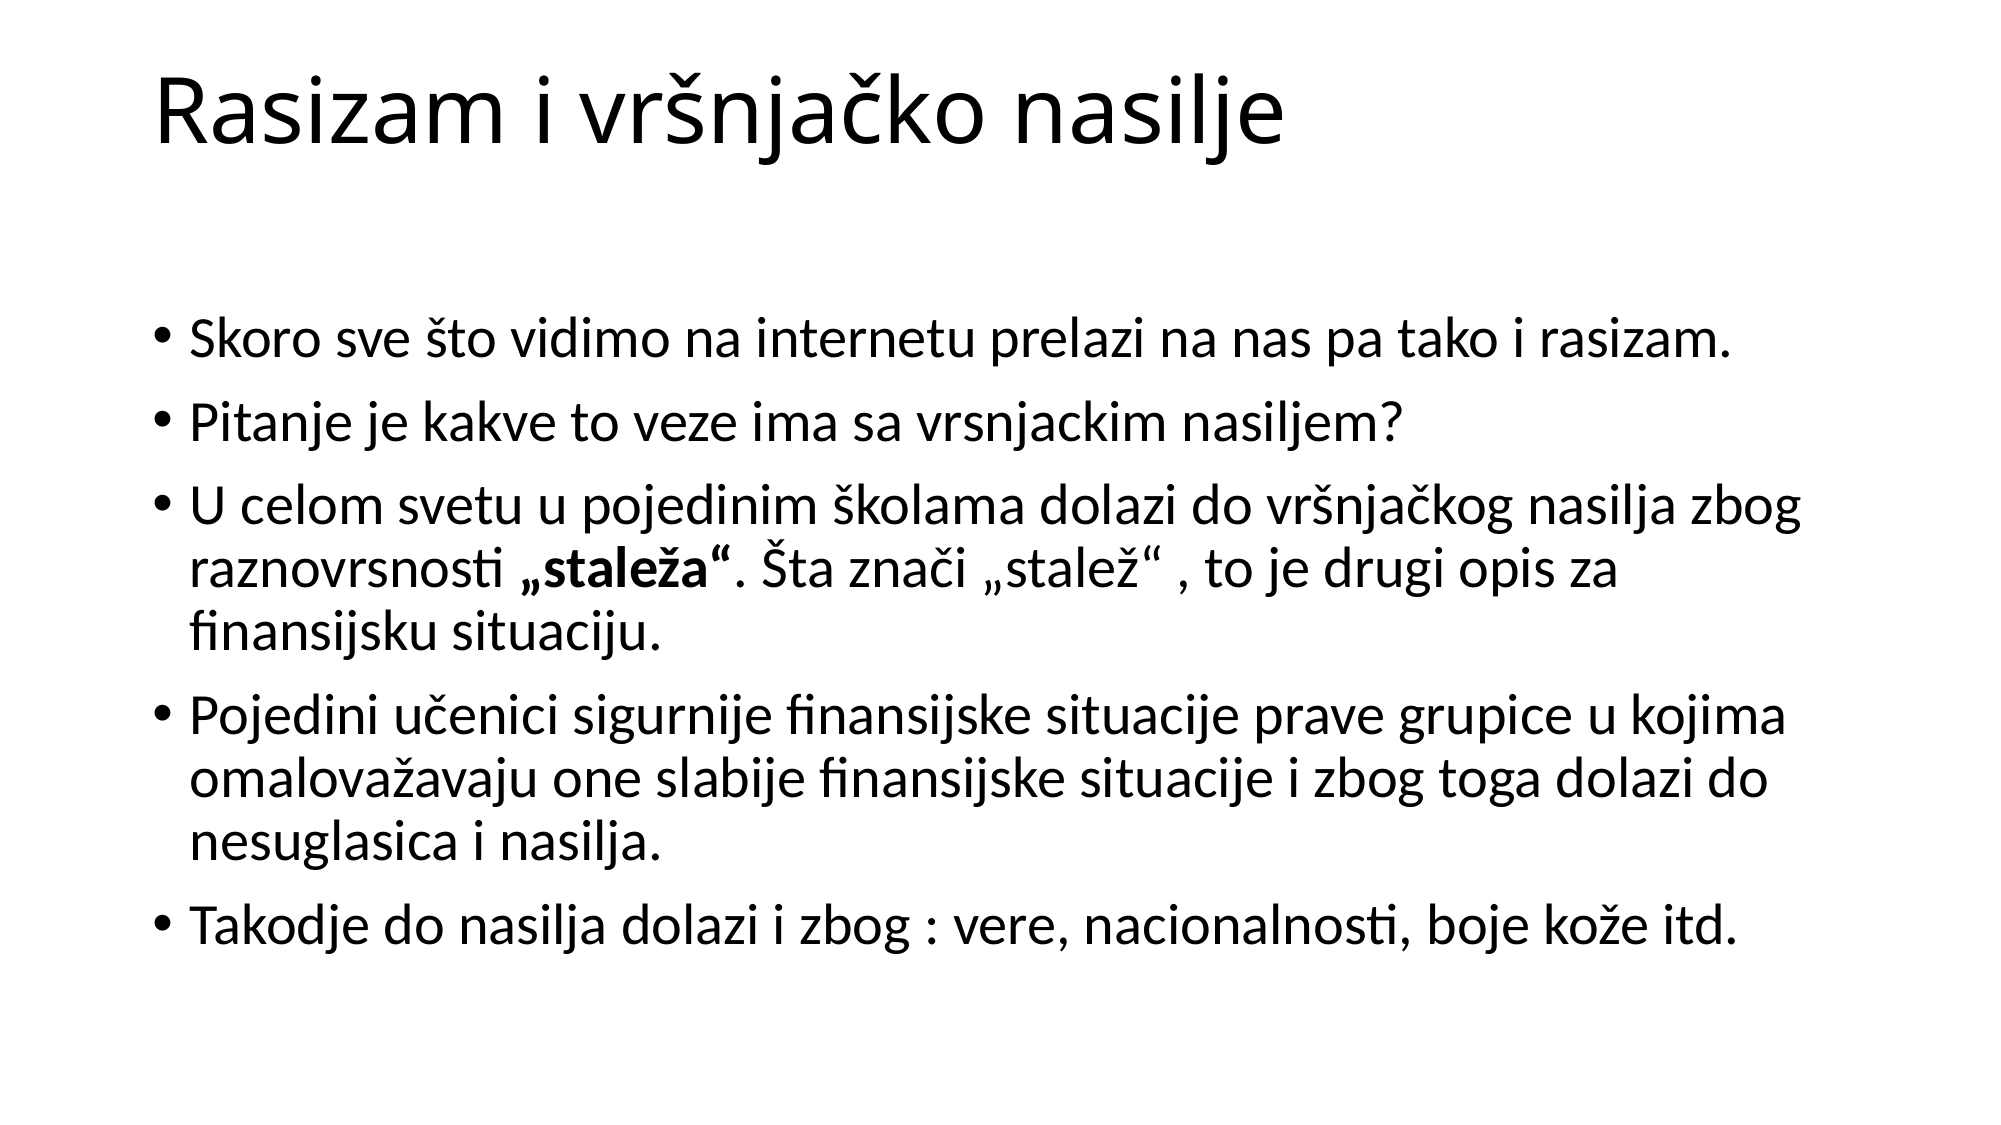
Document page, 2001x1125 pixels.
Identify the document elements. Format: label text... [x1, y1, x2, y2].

title Rasizam i vršnjačko nasilje [137, 59, 1863, 278]
list Skoro sve što vidimo na internetu prelazi na nas pa tako i rasizam. Pitanje je kakve to veze ima sa vrsnjackim nasiljem? U celom svetu u pojedinim školama dolazi do vršnjačkog nasilja zbog raznovrsnosti „staleža“. Šta znači „stalež“ , to je drugi opis za finansijsku situaciju. Pojedini učenici sigurnije finansijske situacije prave grupice u kojima omalovažavaju one slabije finansijske situacije i zbog toga dolazi do nesuglasica i nasilja. Takodje do nasilja dolazi i zbog : vere, nacionalnosti, boje kože itd. [137, 299, 1863, 1014]
